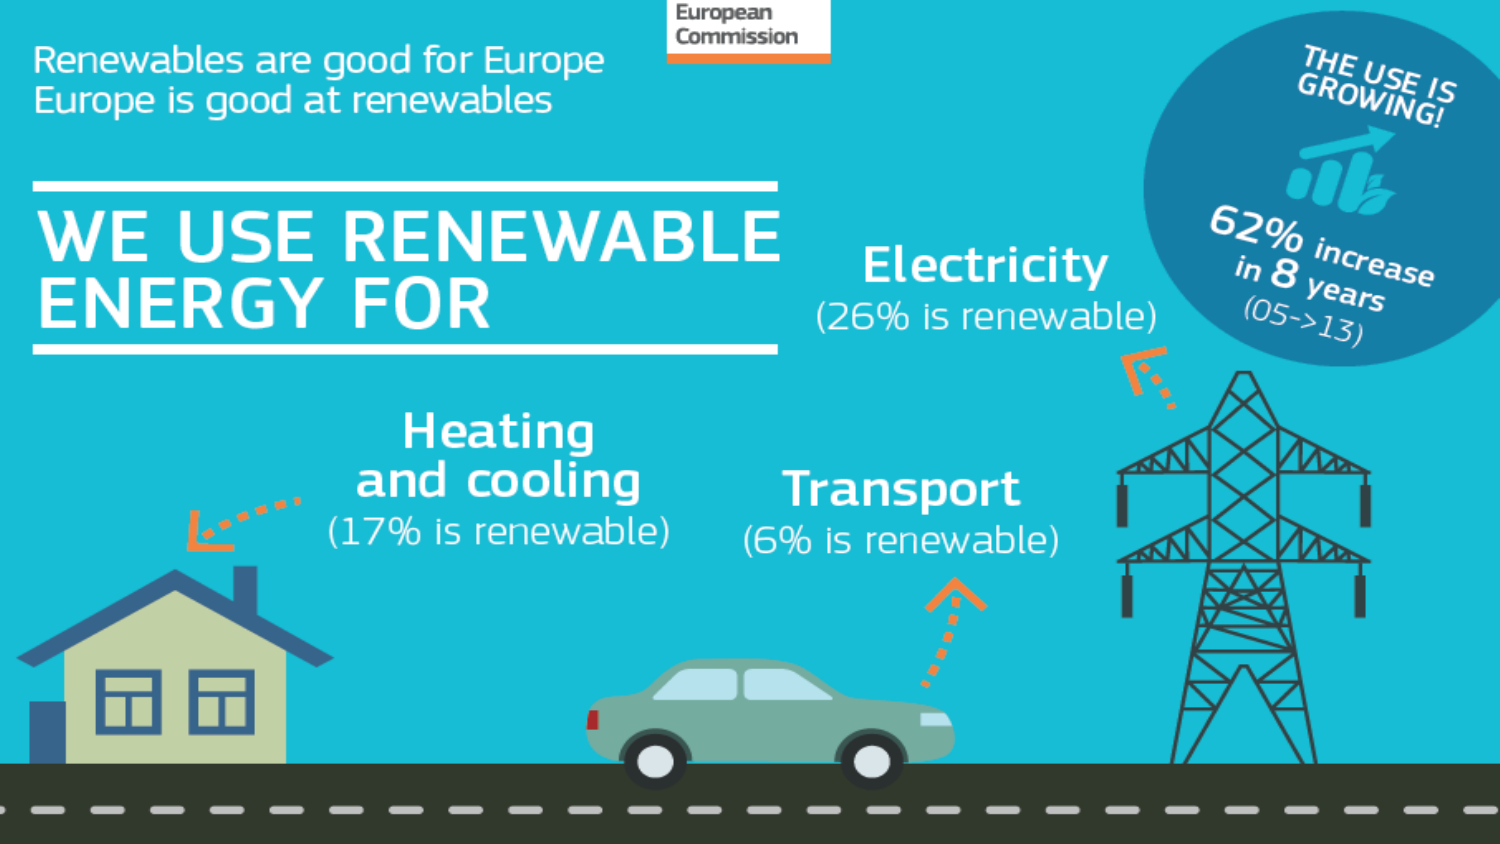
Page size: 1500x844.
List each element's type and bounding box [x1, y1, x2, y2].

list [0, 0, 1500, 844]
